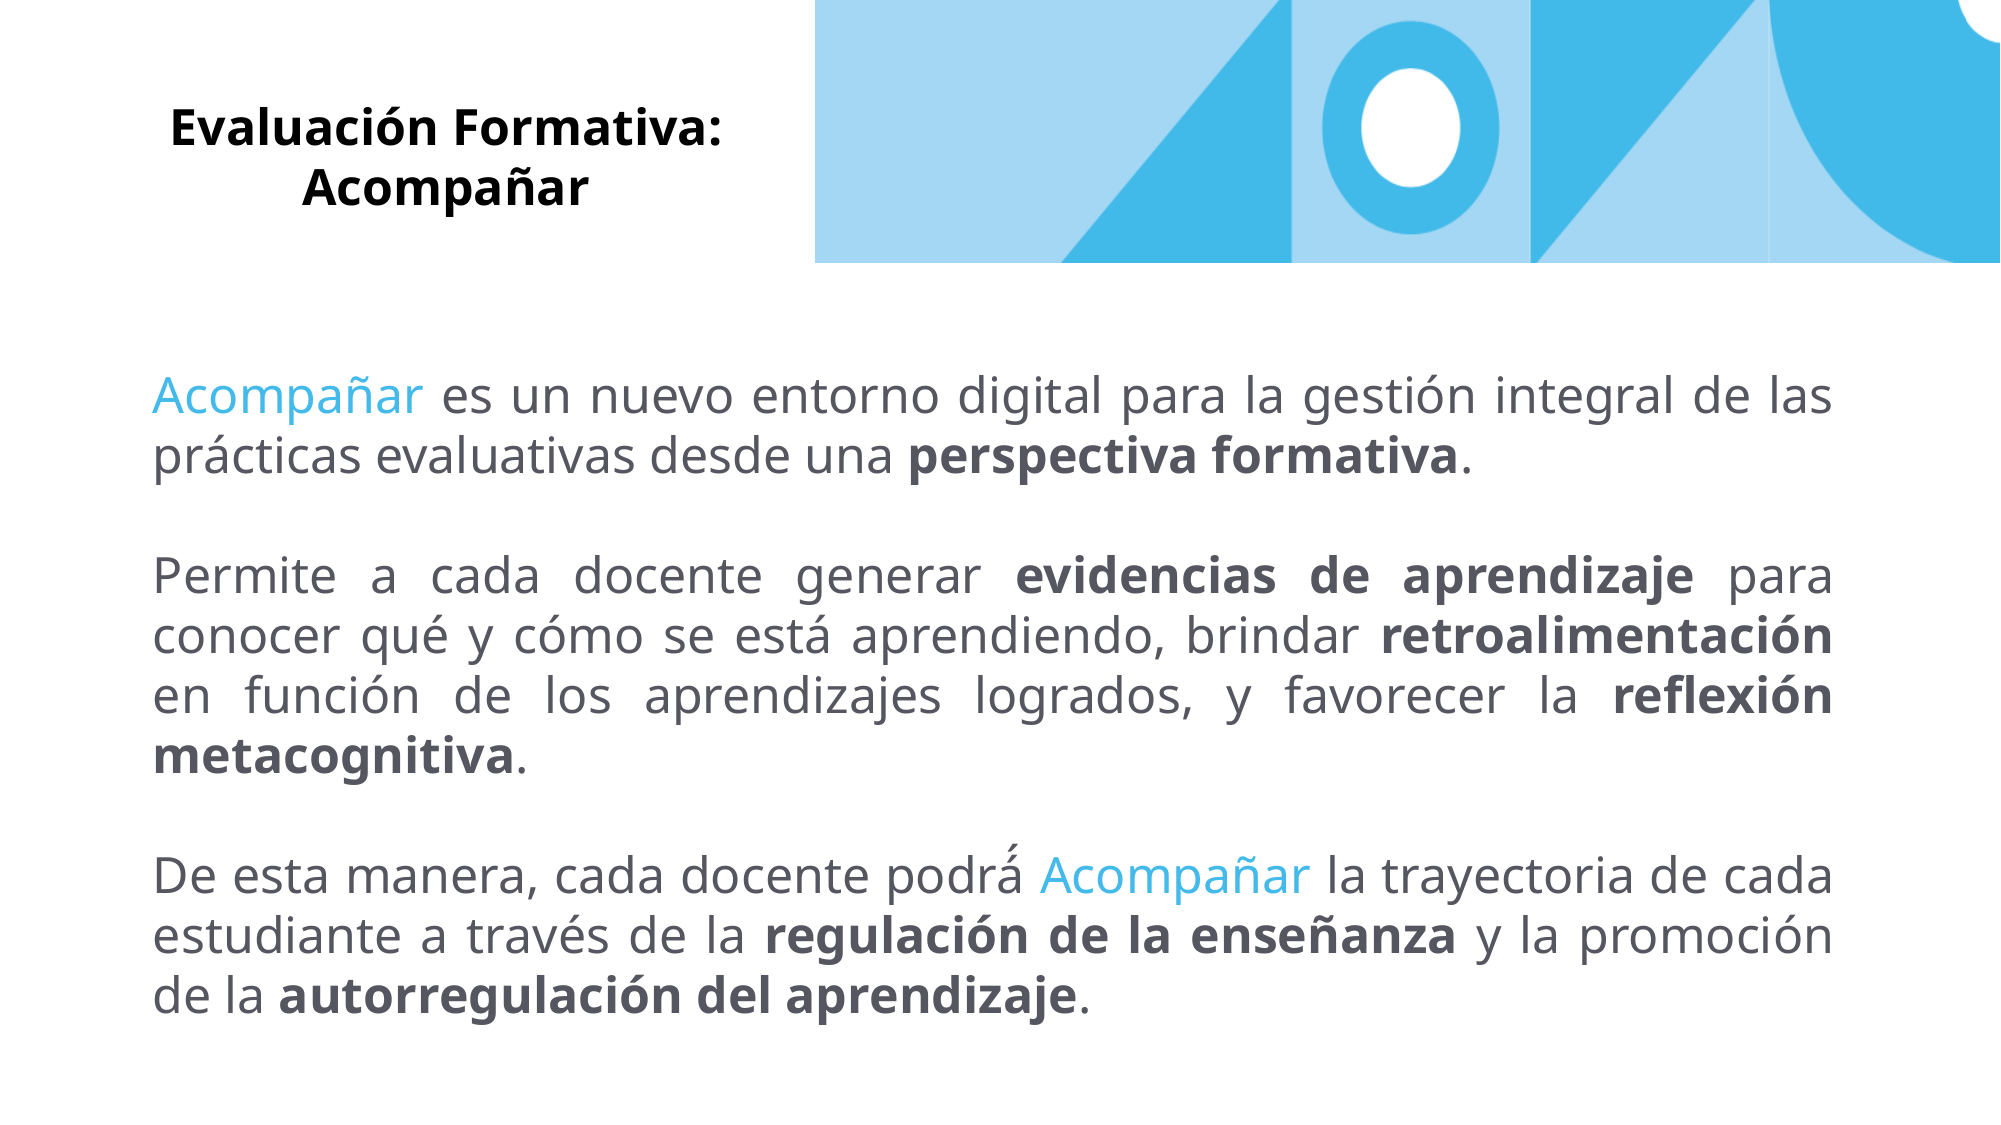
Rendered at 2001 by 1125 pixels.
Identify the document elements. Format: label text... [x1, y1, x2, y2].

text_box Acompañar es un nuevo entorno digital para la gestión integral de las prácticas evaluativas desde una perspectiva formativa. Permite a cada docente generar evidencias de aprendizaje para conocer qué y cómo se está aprendiendo, brindar retroalimentación en función de los aprendizajes logrados, y favorecer la reflexión metacognitiva. De esta manera, cada docente podrá́ Acompañar la trayectoria de cada estudiante a través de la regulación de la enseñanza y la promoción de la autorregulación del aprendizaje. [138, 356, 1850, 1031]
picture [815, 0, 2000, 263]
text_box Evaluación Formativa: Acompañar [112, 88, 781, 223]
